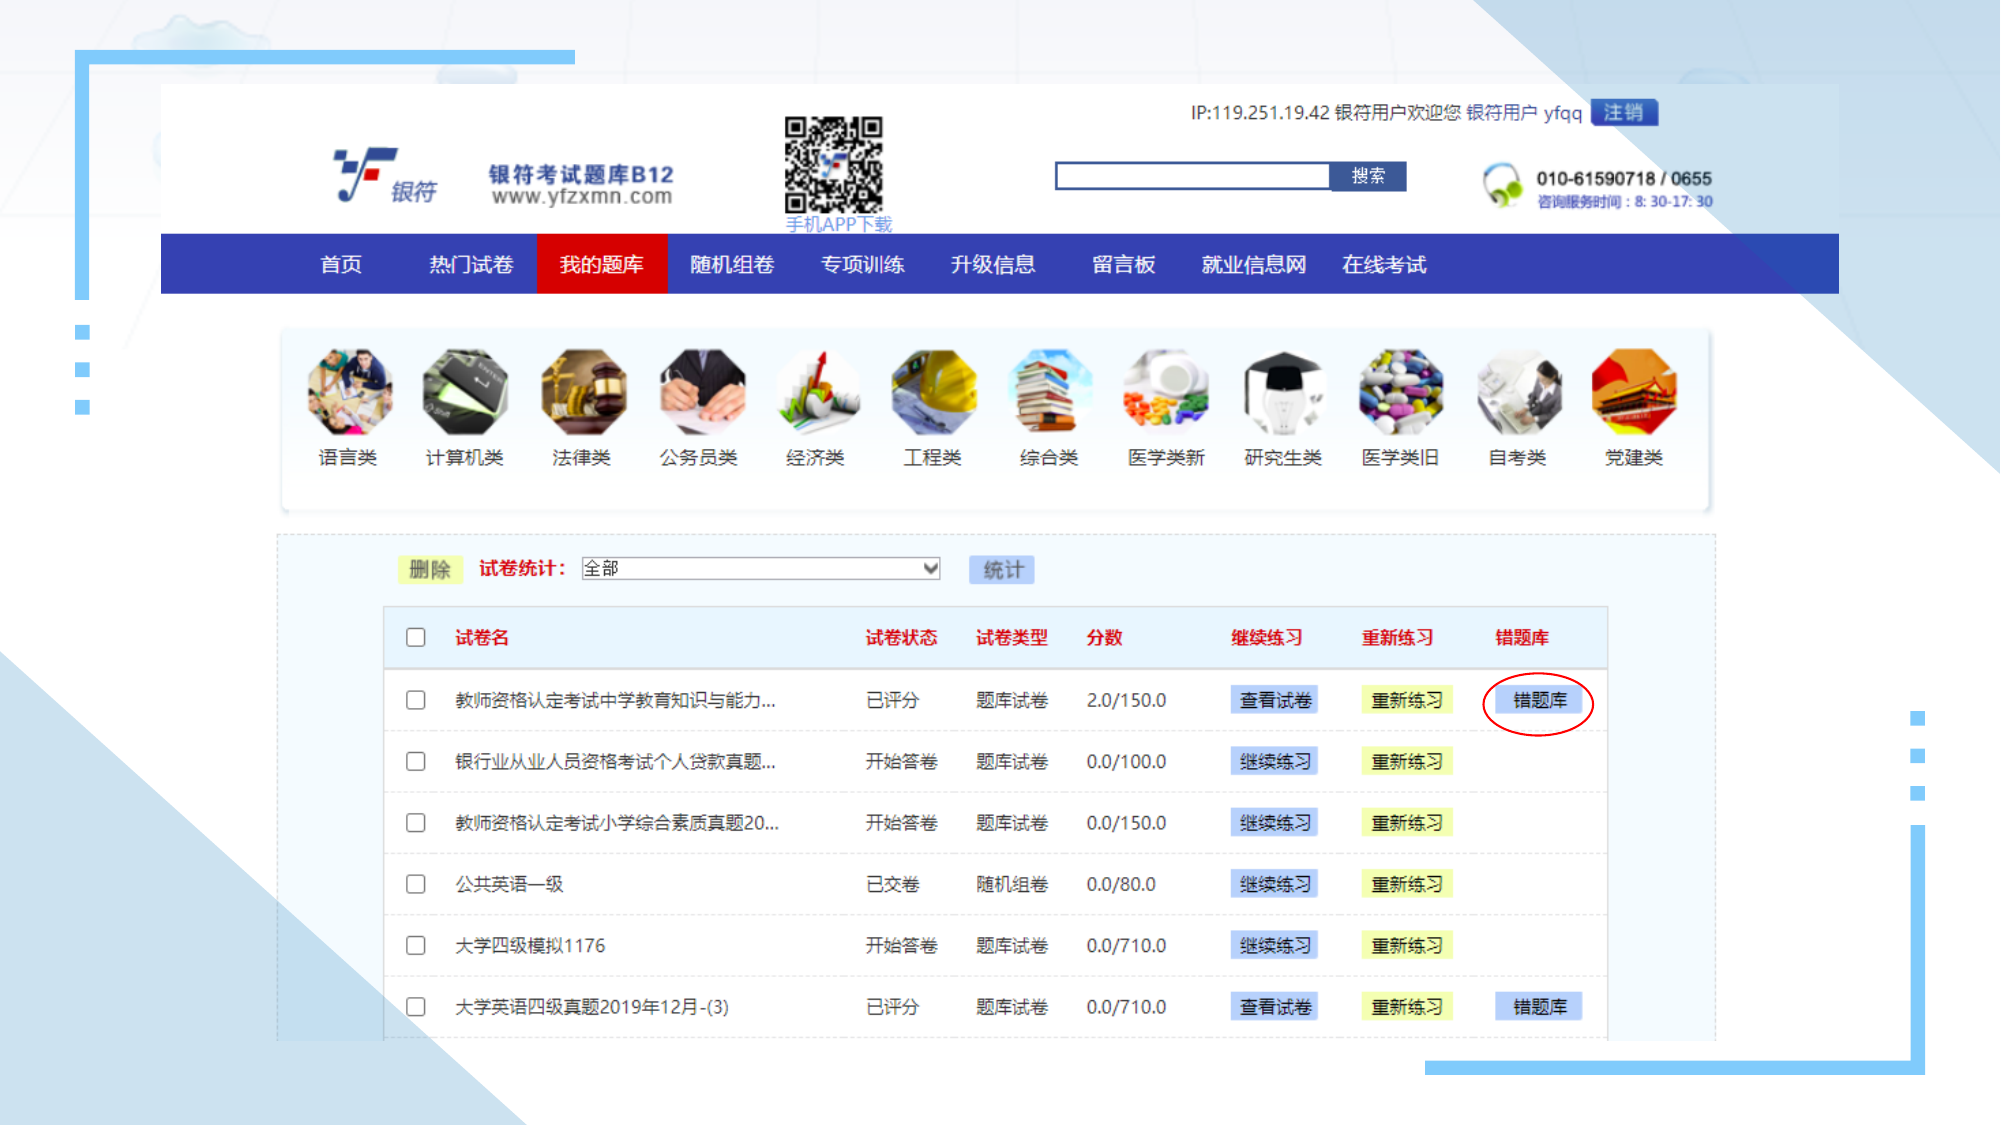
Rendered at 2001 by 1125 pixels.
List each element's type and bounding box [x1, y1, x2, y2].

text_box [74, 49, 575, 415]
picture [0, 0, 2001, 1125]
text_box [1424, 710, 1925, 1075]
text_box [1471, 0, 2000, 476]
text_box [0, 649, 529, 1125]
